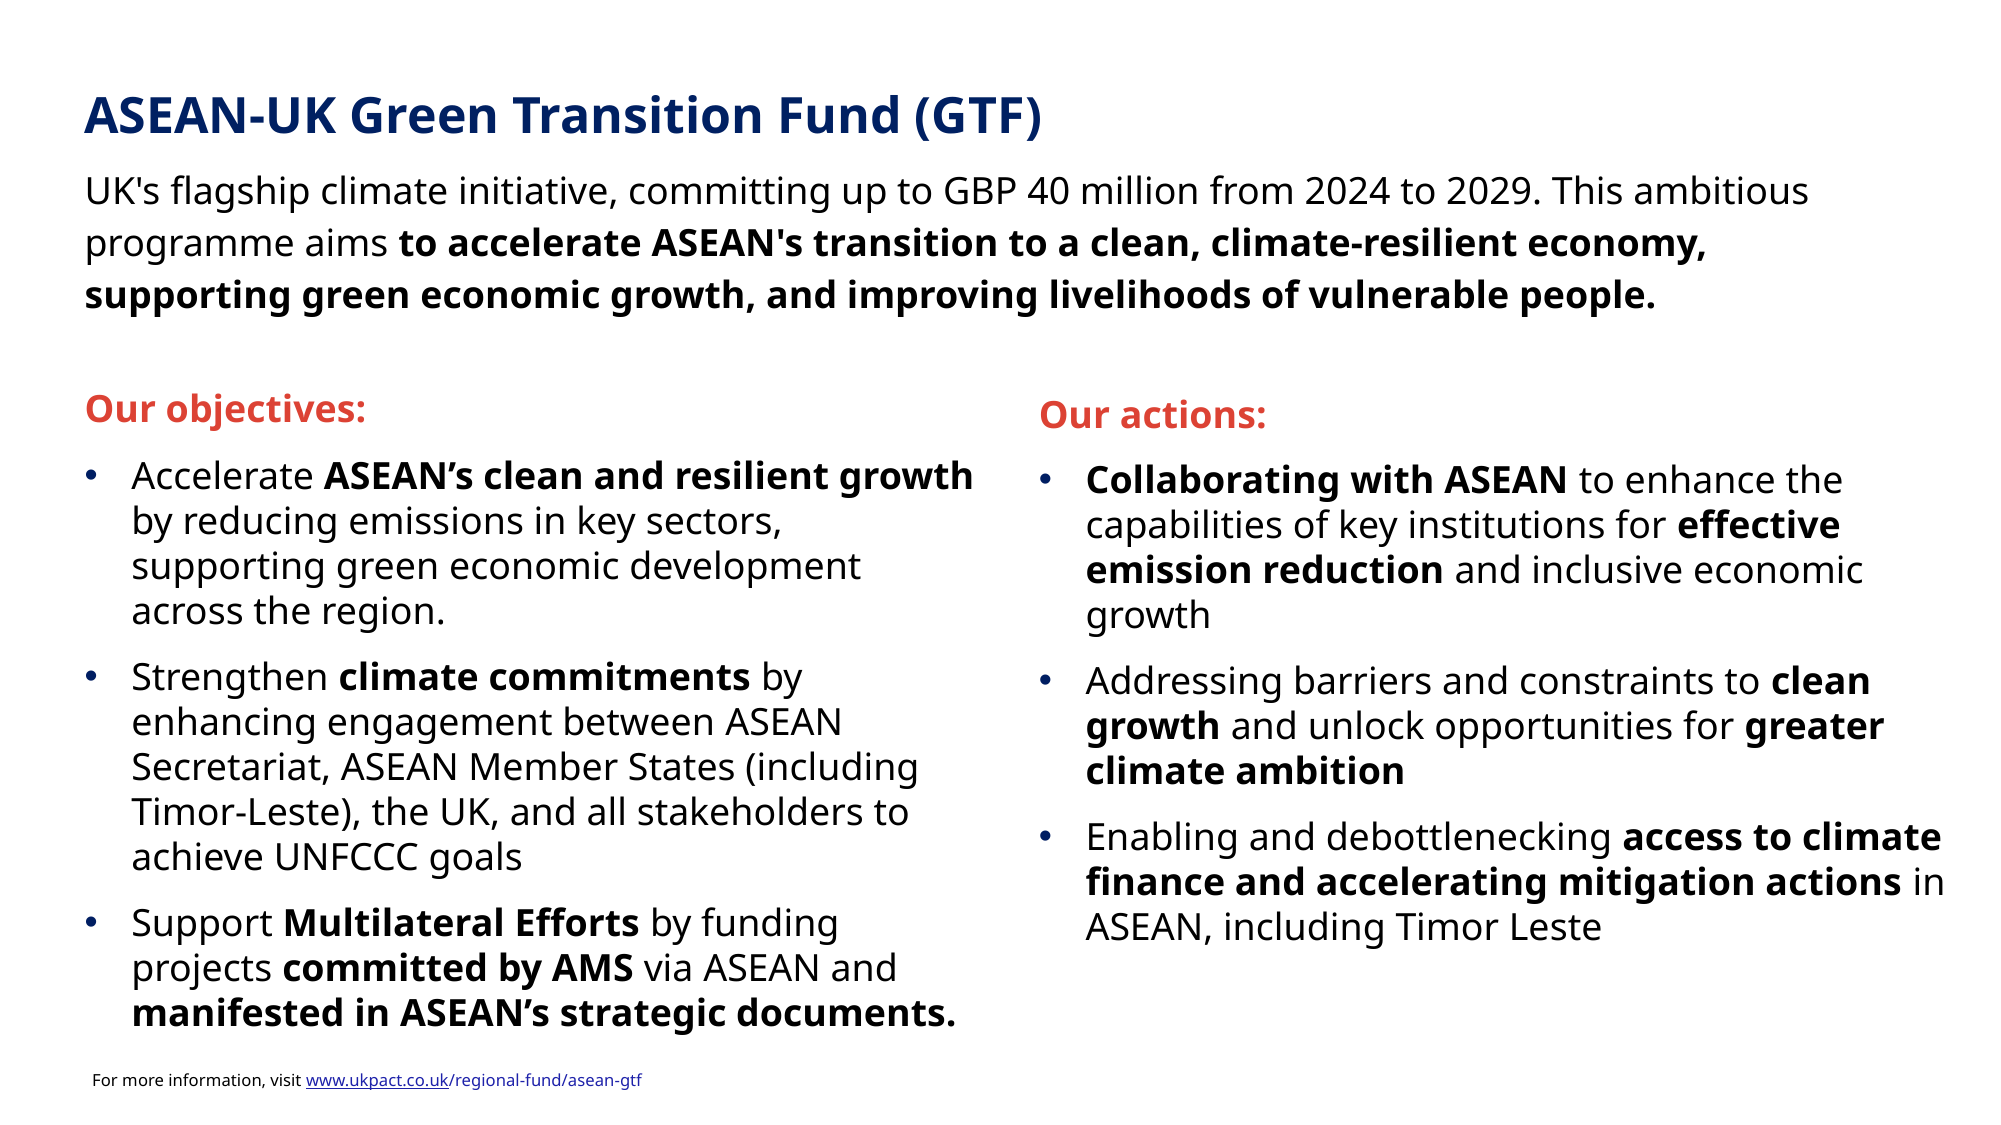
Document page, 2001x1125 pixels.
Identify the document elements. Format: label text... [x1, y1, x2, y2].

text_box Our objectives: Accelerate ASEAN’s clean and resilient growth by reducing emissions in key sectors, supporting green economic development across the region. Strengthen climate commitments by enhancing engagement between ASEAN Secretariat, ASEAN Member States (including Timor-Leste), the UK, and all stakeholders to achieve UNFCCC goals Support Multilateral Efforts by funding projects committed by AMS via ASEAN and manifested in ASEAN’s strategic documents. [84, 390, 979, 1125]
text_box Our actions: Collaborating with ASEAN to enhance the capabilities of key institutions for effective emission reduction and inclusive economic growth Addressing barriers and constraints to clean growth and unlock opportunities for greater climate ambition Enabling and debottlenecking access to climate finance and accelerating mitigation actions in ASEAN, including Timor Leste [1038, 390, 1953, 949]
list UK's flagship climate initiative, committing up to GBP 40 million from 2024 to 2029. This ambitious programme aims to accelerate ASEAN's transition to a clean, climate-resilient economy, supporting green economic growth, and improving livelihoods of vulnerable people. [84, 157, 1916, 317]
list ASEAN-UK Green Transition Fund (GTF) [84, 90, 1916, 157]
